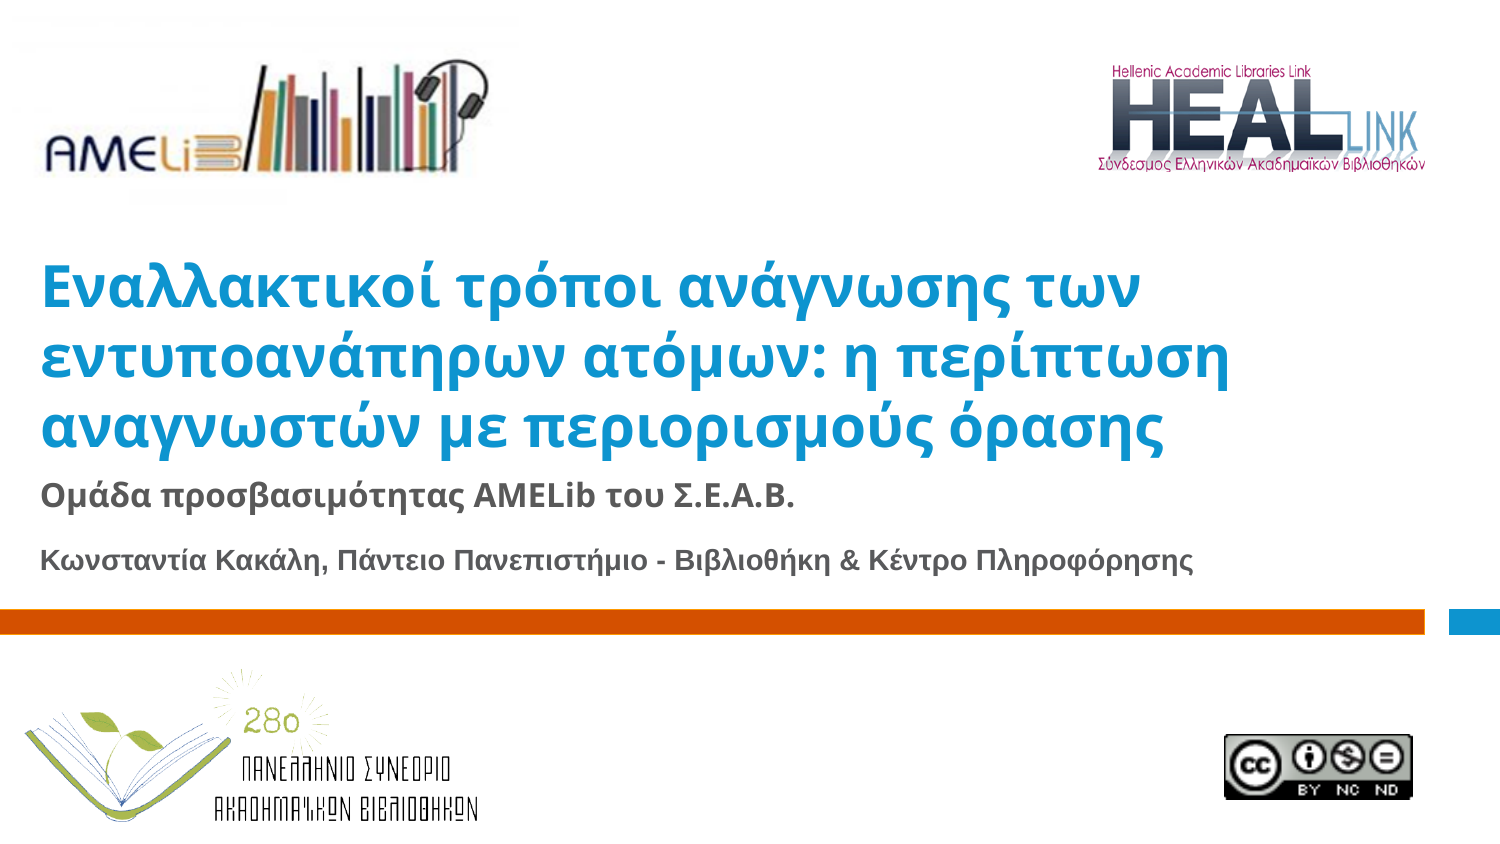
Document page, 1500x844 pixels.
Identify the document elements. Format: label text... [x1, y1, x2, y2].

title Εναλλακτικοί τρόποι ανάγνωσης των εντυποανάπηρων ατόμων: η περίπτωση αναγνωστών με περιορισμούς όρασης [25, 221, 1487, 467]
picture [1098, 65, 1426, 173]
picture [24, 668, 477, 823]
picture [12, 9, 519, 209]
picture [1224, 734, 1413, 801]
text_box Ομάδα προσβασιμότητας AMELib του Σ.Ε.Α.Β. [24, 466, 1400, 521]
text_box Κωνσταντία Κακάλη, Πάντειο Πανεπιστήμιο - Βιβλιοθήκη & Κέντρο Πληροφόρησης [24, 534, 1400, 584]
